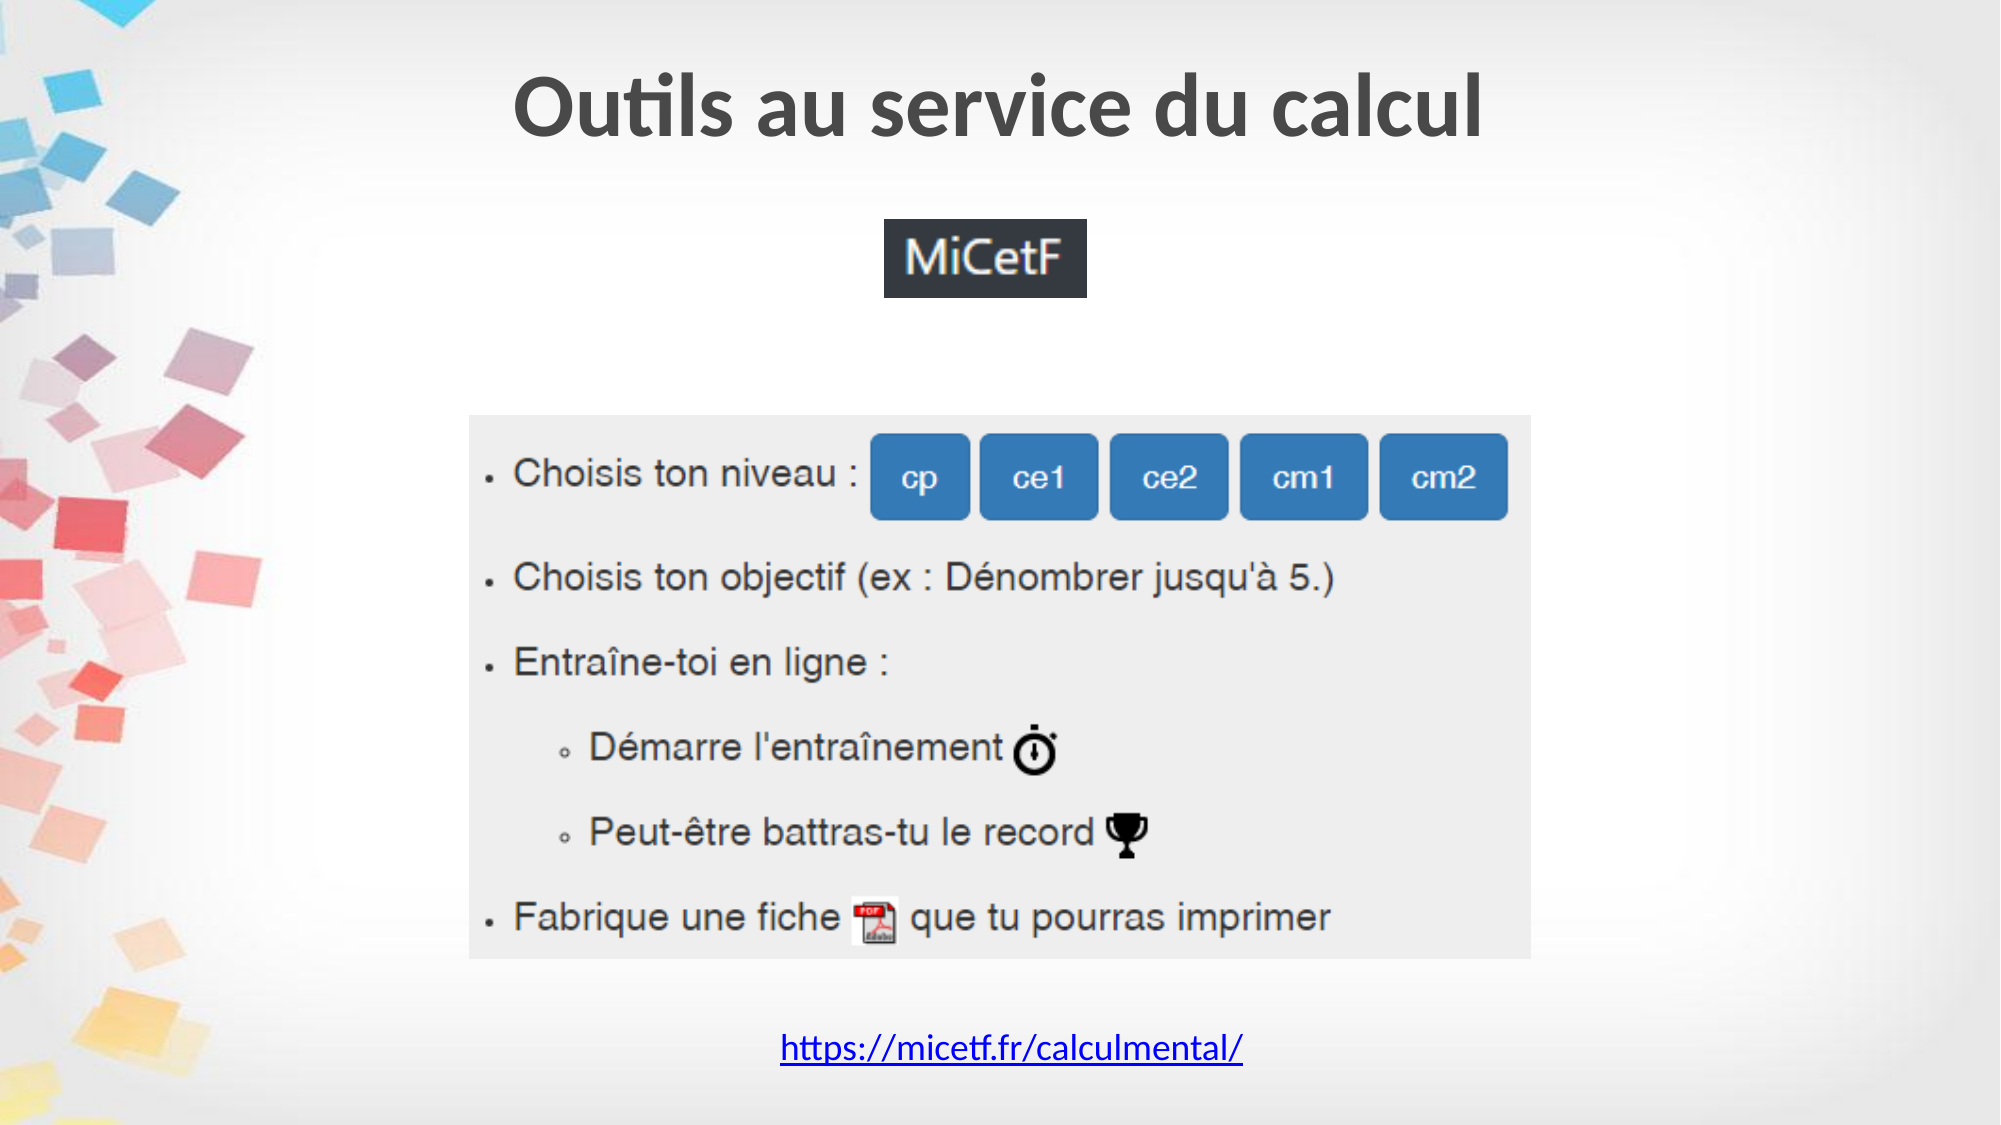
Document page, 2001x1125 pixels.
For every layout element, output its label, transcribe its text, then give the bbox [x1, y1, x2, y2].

picture [0, 0, 2001, 1125]
text_box https://micetf.fr/calculmental/ [511, 1015, 1512, 1076]
title Outils au service du calcul [99, 37, 1900, 163]
